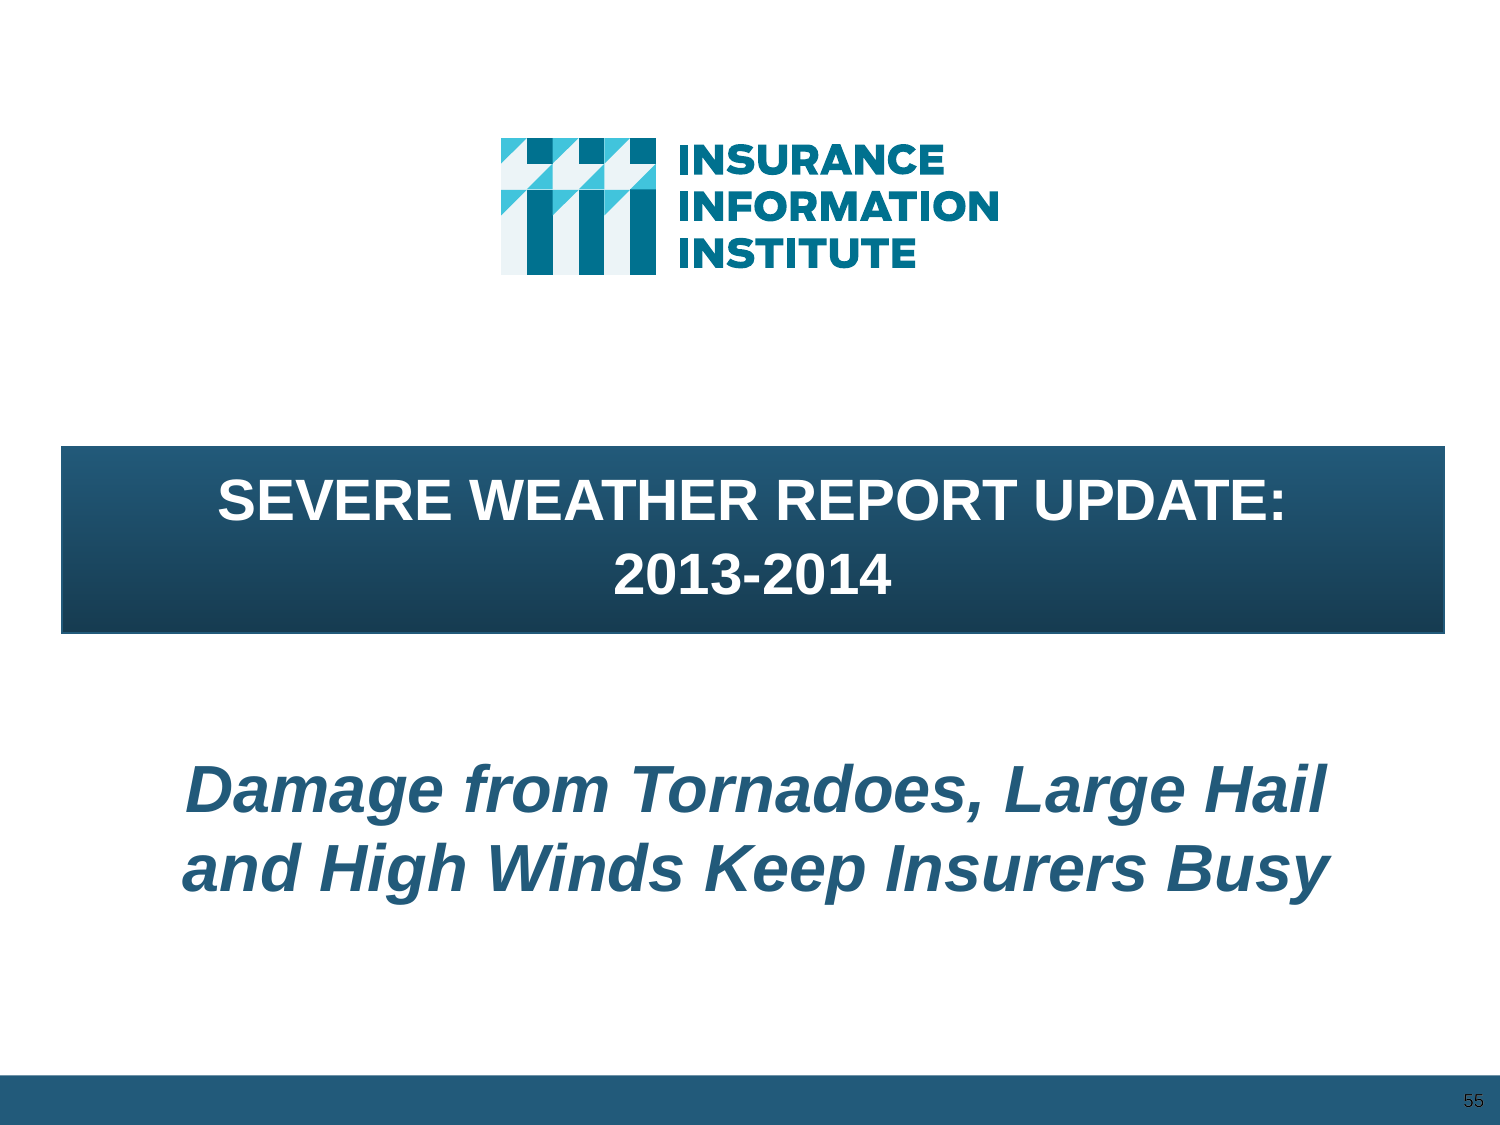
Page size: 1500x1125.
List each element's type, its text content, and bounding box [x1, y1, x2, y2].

text_box SEVERE WEATHER REPORT UPDATE: 2013-2014 [61, 446, 1444, 633]
text_box Damage from Tornadoes, Large Hail and High Winds Keep Insurers Busy [155, 737, 1358, 913]
text_box [0, 1075, 1500, 1125]
slide_number 55 [1410, 1091, 1485, 1112]
picture [500, 137, 998, 275]
